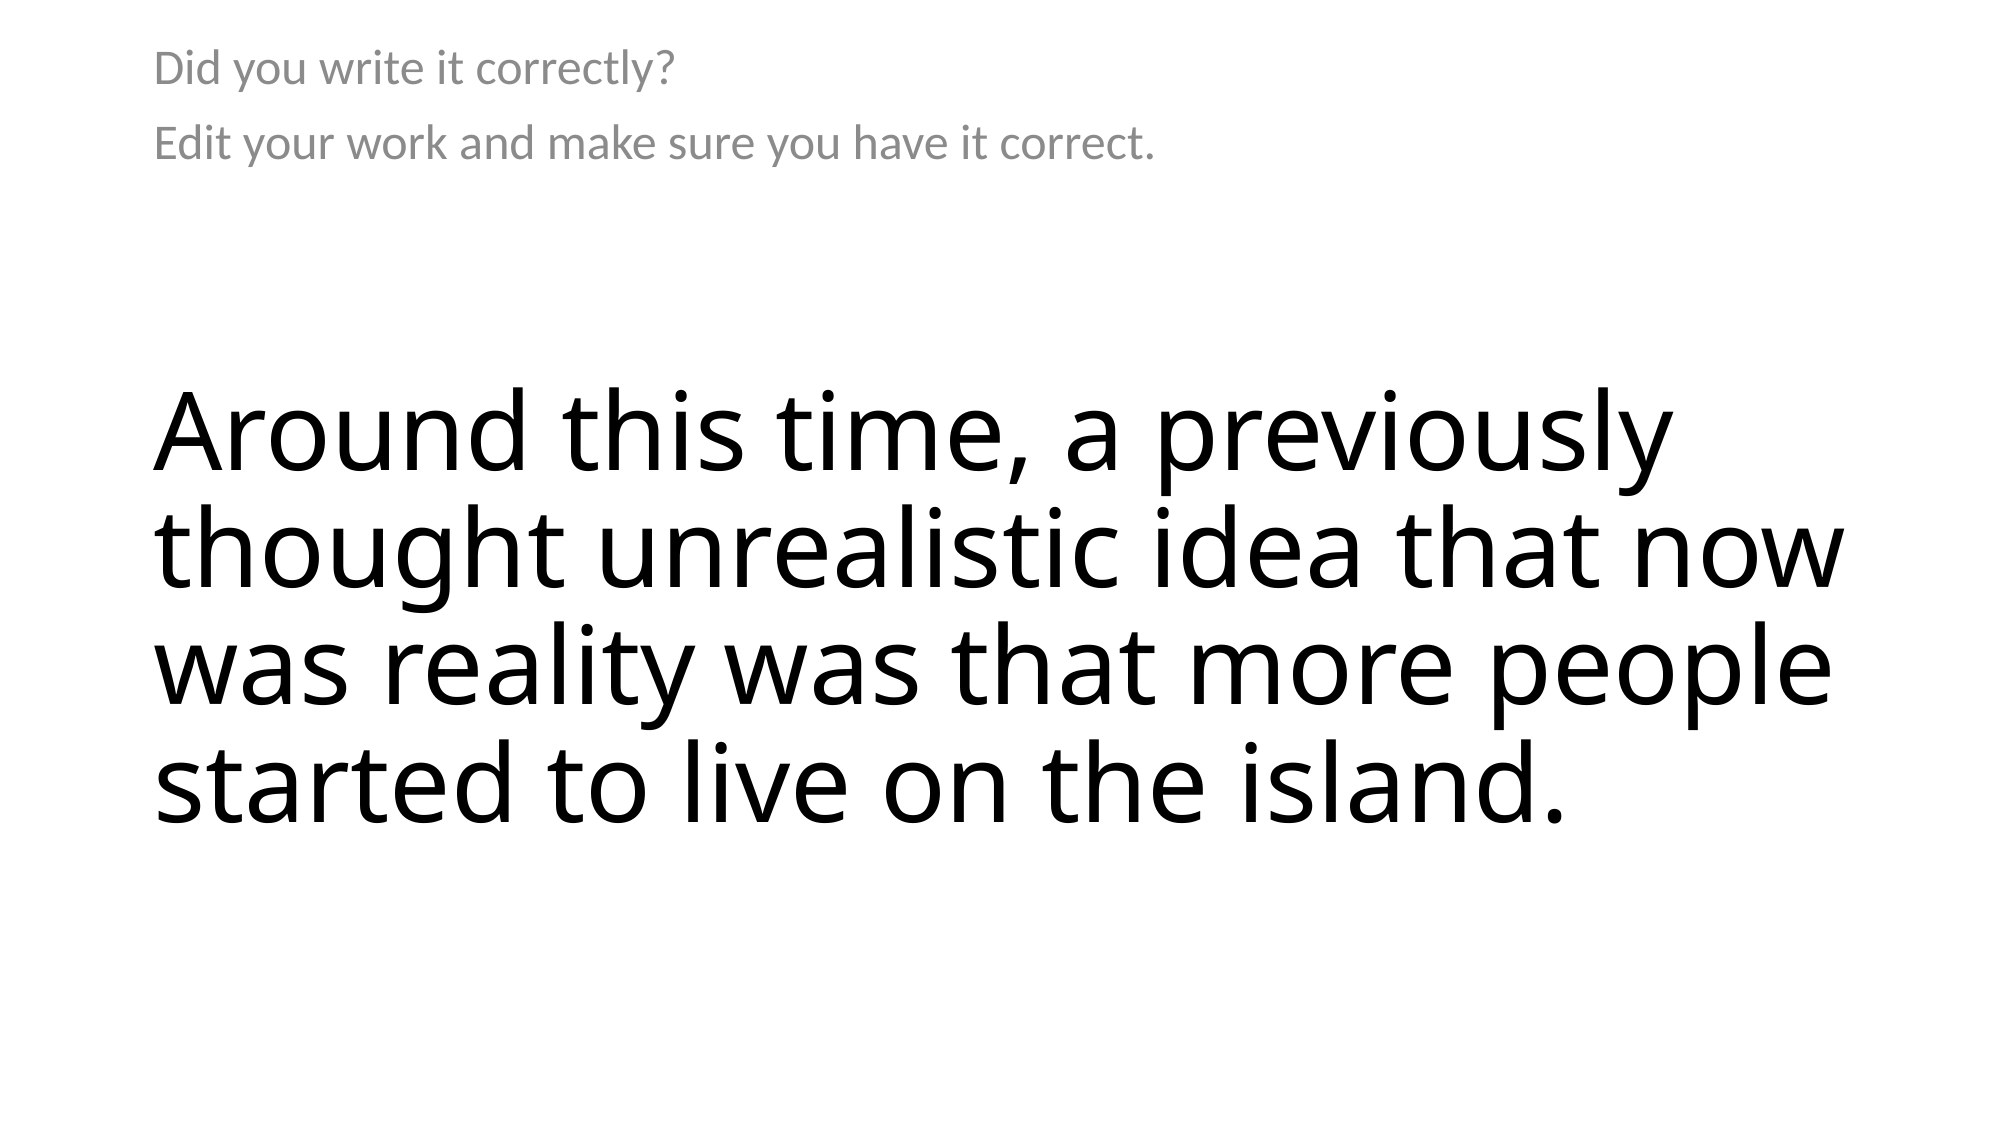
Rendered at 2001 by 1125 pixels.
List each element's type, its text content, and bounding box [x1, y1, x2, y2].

list Did you write it correctly? Edit your work and make sure you have it correct. [138, 34, 1864, 281]
title Around this time, a previously thought unrealistic idea that now was reality was that more people started to live on the island. [138, 326, 1864, 854]
